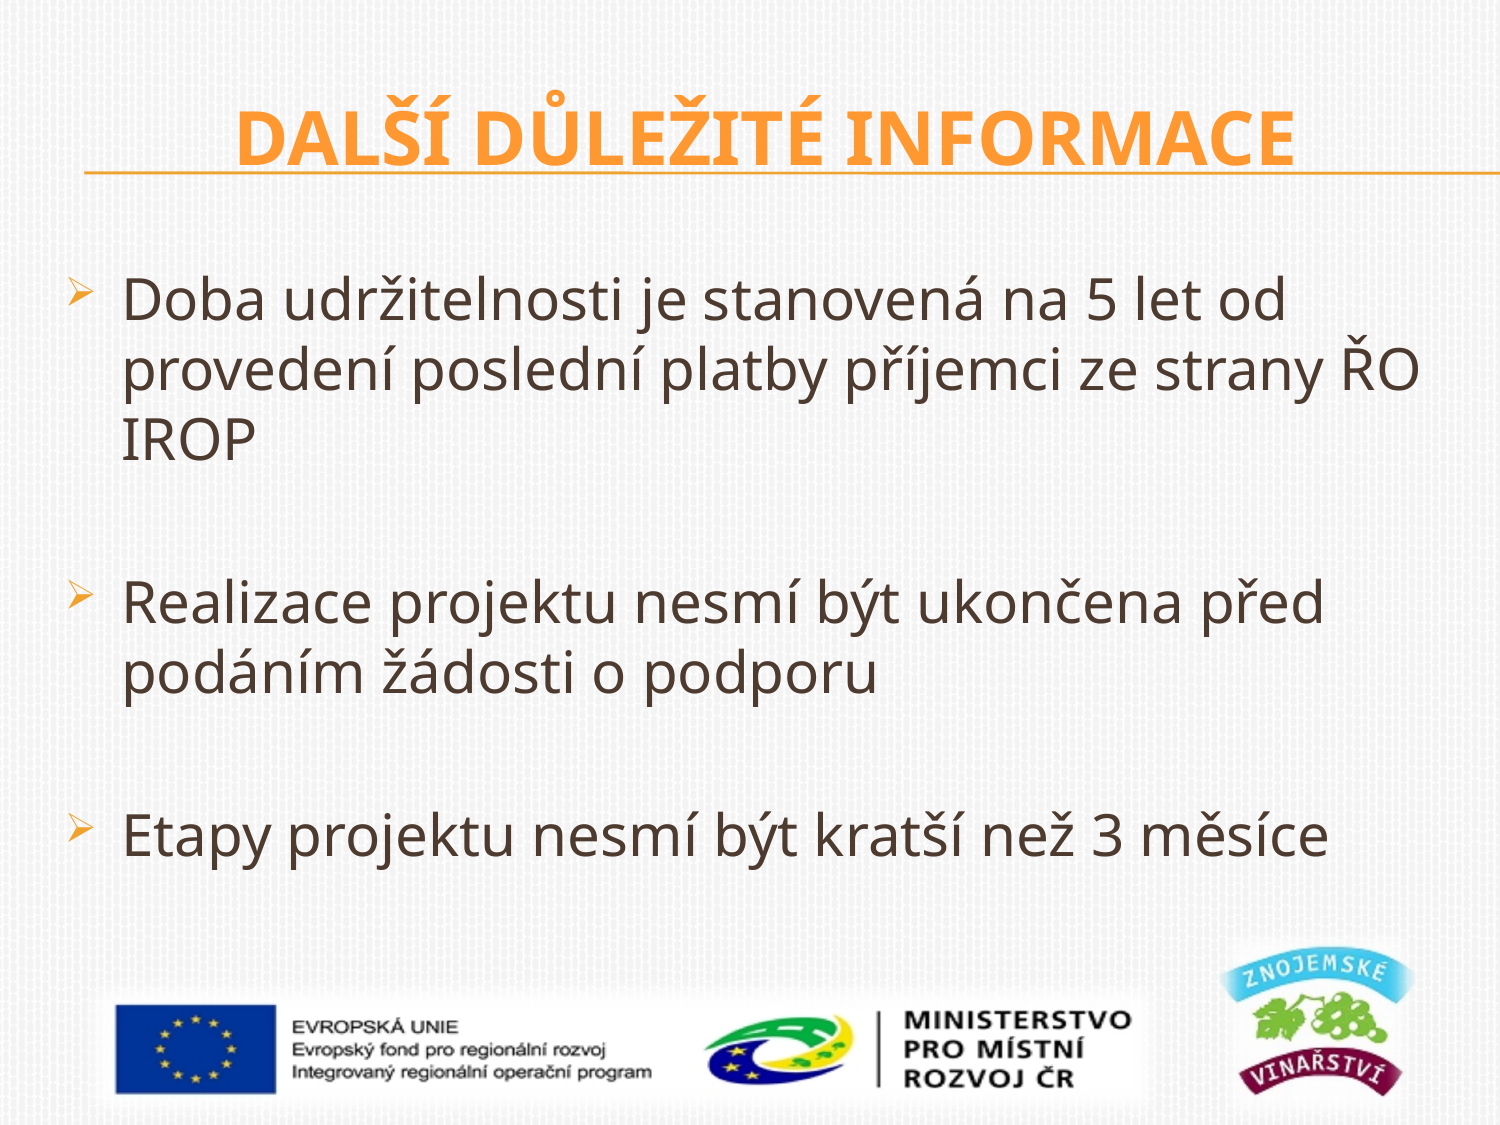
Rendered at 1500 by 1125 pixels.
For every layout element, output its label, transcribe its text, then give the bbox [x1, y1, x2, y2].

list Doba udržitelnosti je stanovená na 5 let od provedení poslední platby příjemci ze strany ŘO IROP Realizace projektu nesmí být ukončena před podáním žádosti o podporu Etapy projektu nesmí být kratší než 3 měsíce [50, 254, 1475, 998]
title Další důležité informace [53, 66, 1479, 204]
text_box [79, 921, 1421, 1125]
